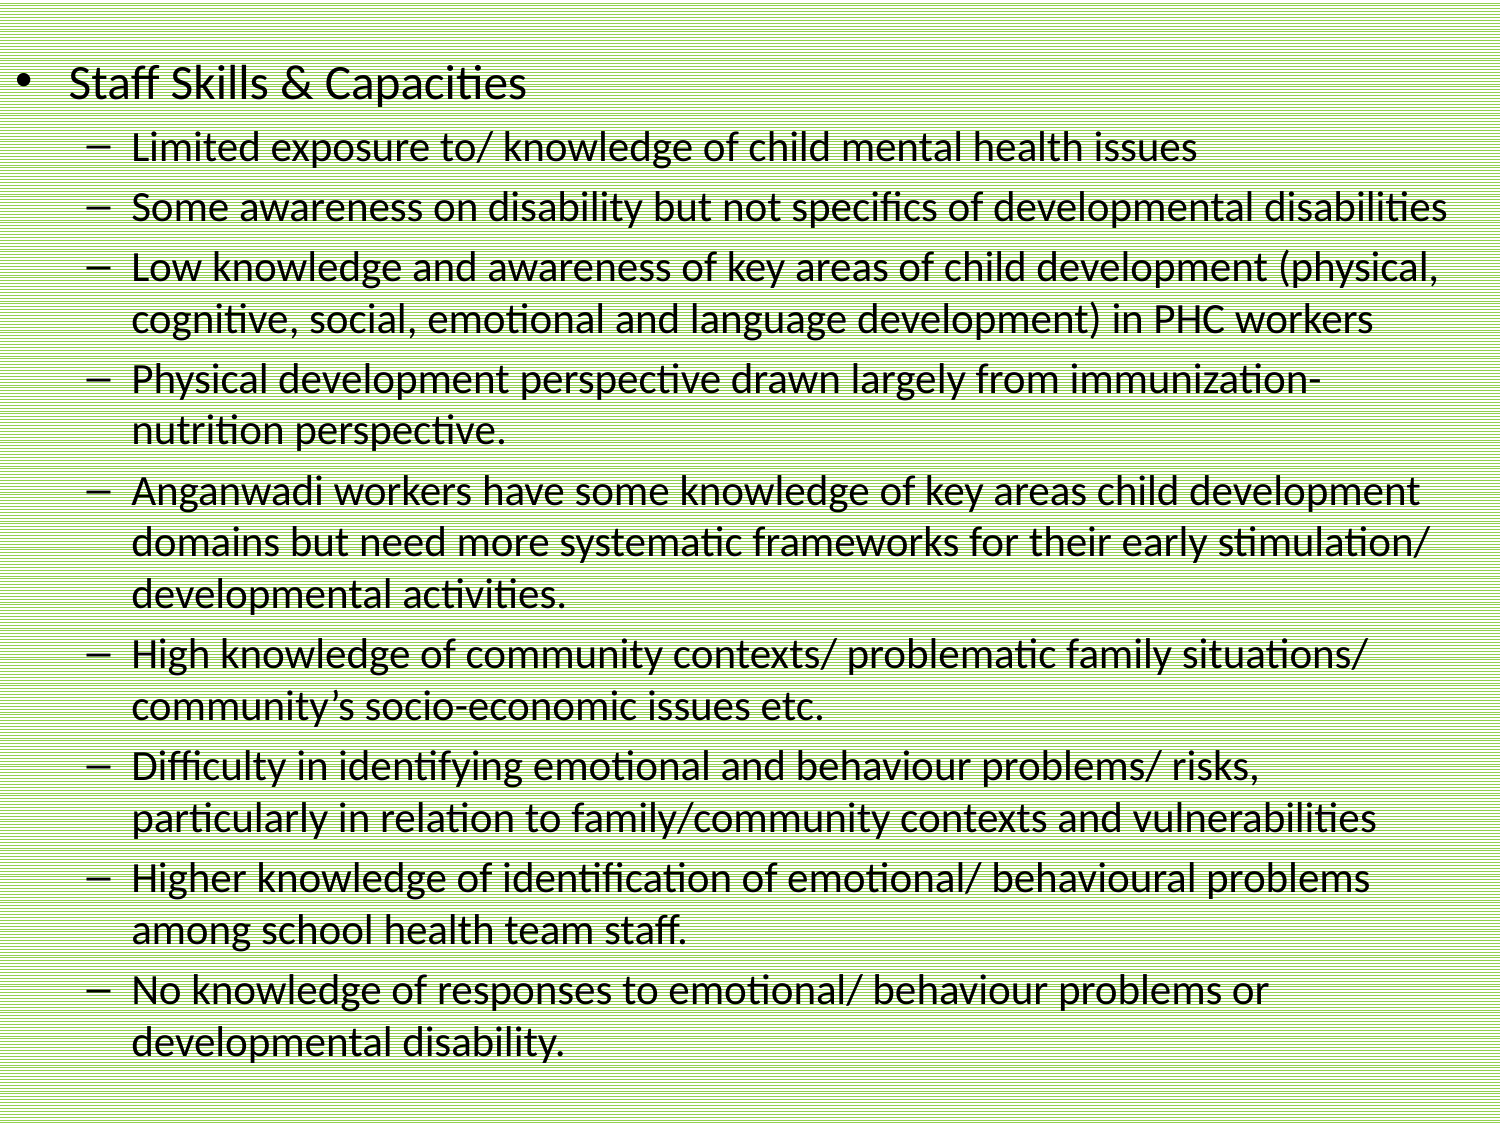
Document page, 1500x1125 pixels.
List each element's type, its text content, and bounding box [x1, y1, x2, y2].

list Staff Skills & Capacities Limited exposure to/ knowledge of child mental health issues Some awareness on disability but not specifics of developmental disabilities Low knowledge and awareness of key areas of child development (physical, cognitive, social, emotional and language development) in PHC workers Physical development perspective drawn largely from immunization-nutrition perspective. Anganwadi workers have some knowledge of key areas child development domains but need more systematic frameworks for their early stimulation/ developmental activities. High knowledge of community contexts/ problematic family situations/ community’s socio-economic issues etc. Difficulty in identifying emotional and behaviour problems/ risks, particularly in relation to family/community contexts and vulnerabilities Higher knowledge of identification of emotional/ behavioural problems among school health team staff. No knowledge of responses to emotional/ behaviour problems or developmental disability. [0, 42, 1483, 1106]
